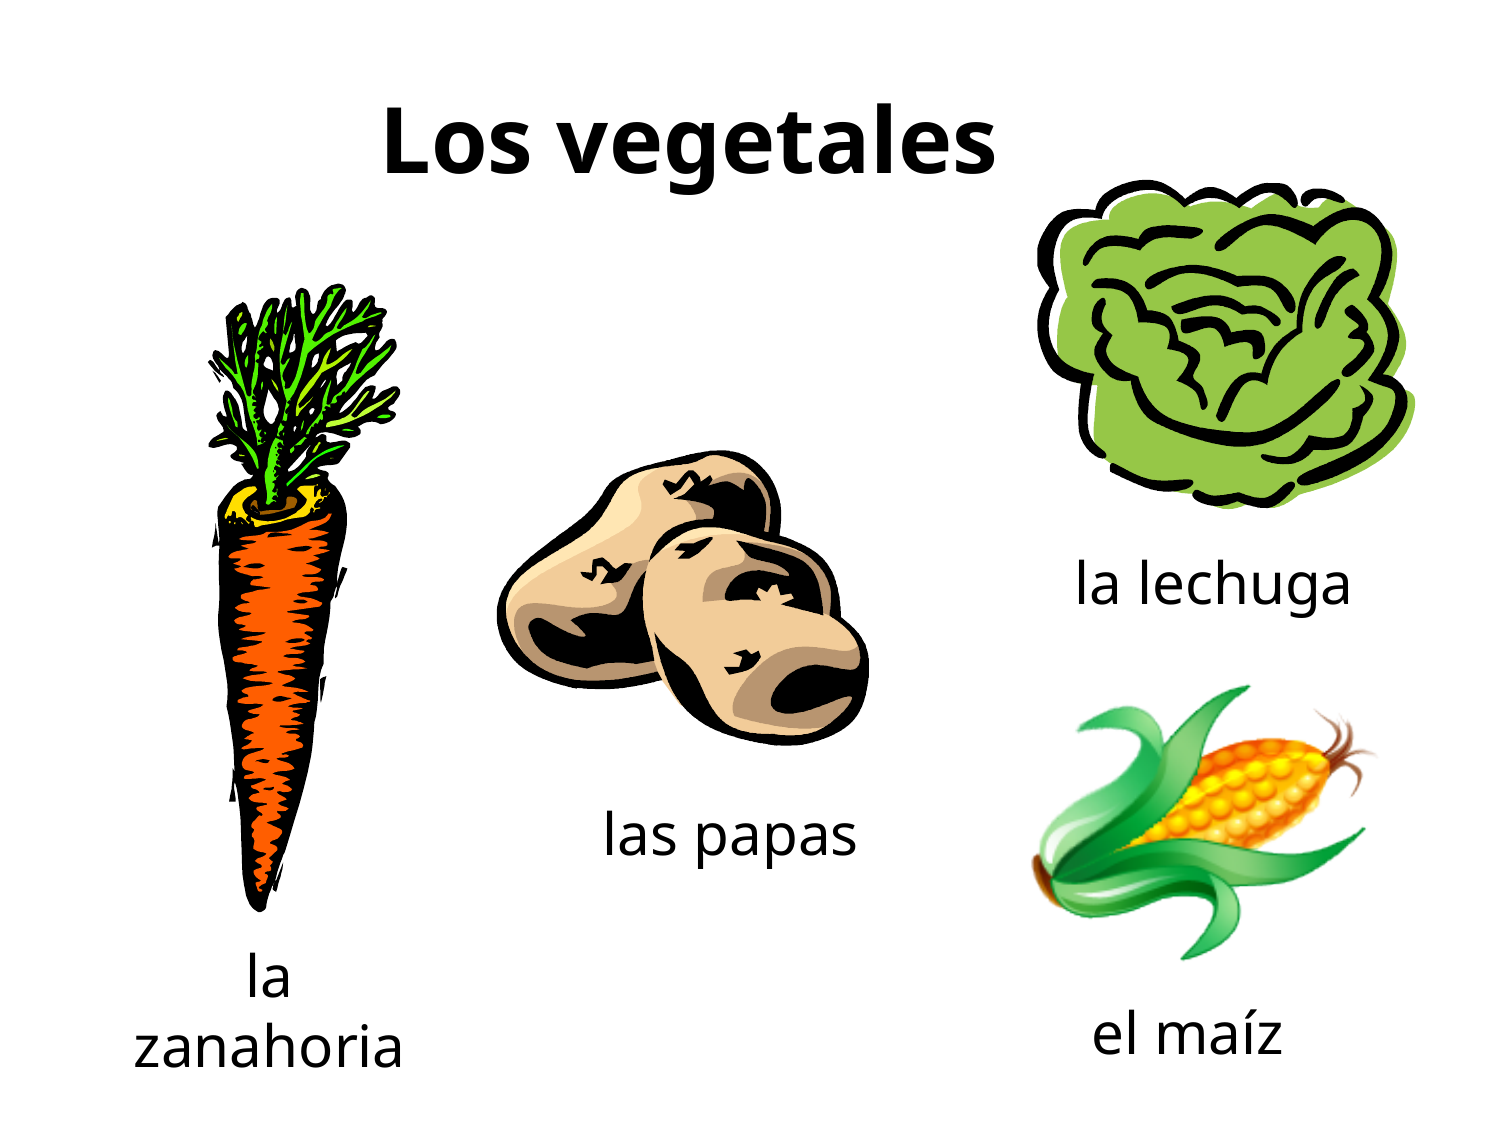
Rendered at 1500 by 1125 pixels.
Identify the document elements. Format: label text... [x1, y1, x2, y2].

picture [496, 450, 870, 746]
picture [1037, 174, 1420, 515]
text_box el maíz [1056, 988, 1319, 1074]
picture [1009, 597, 1387, 976]
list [207, 282, 403, 914]
text_box la zanahoria [87, 932, 452, 1087]
text_box la lechuga [1056, 538, 1373, 596]
text_box las papas [561, 789, 901, 874]
title Los vegetales [14, 43, 1365, 232]
